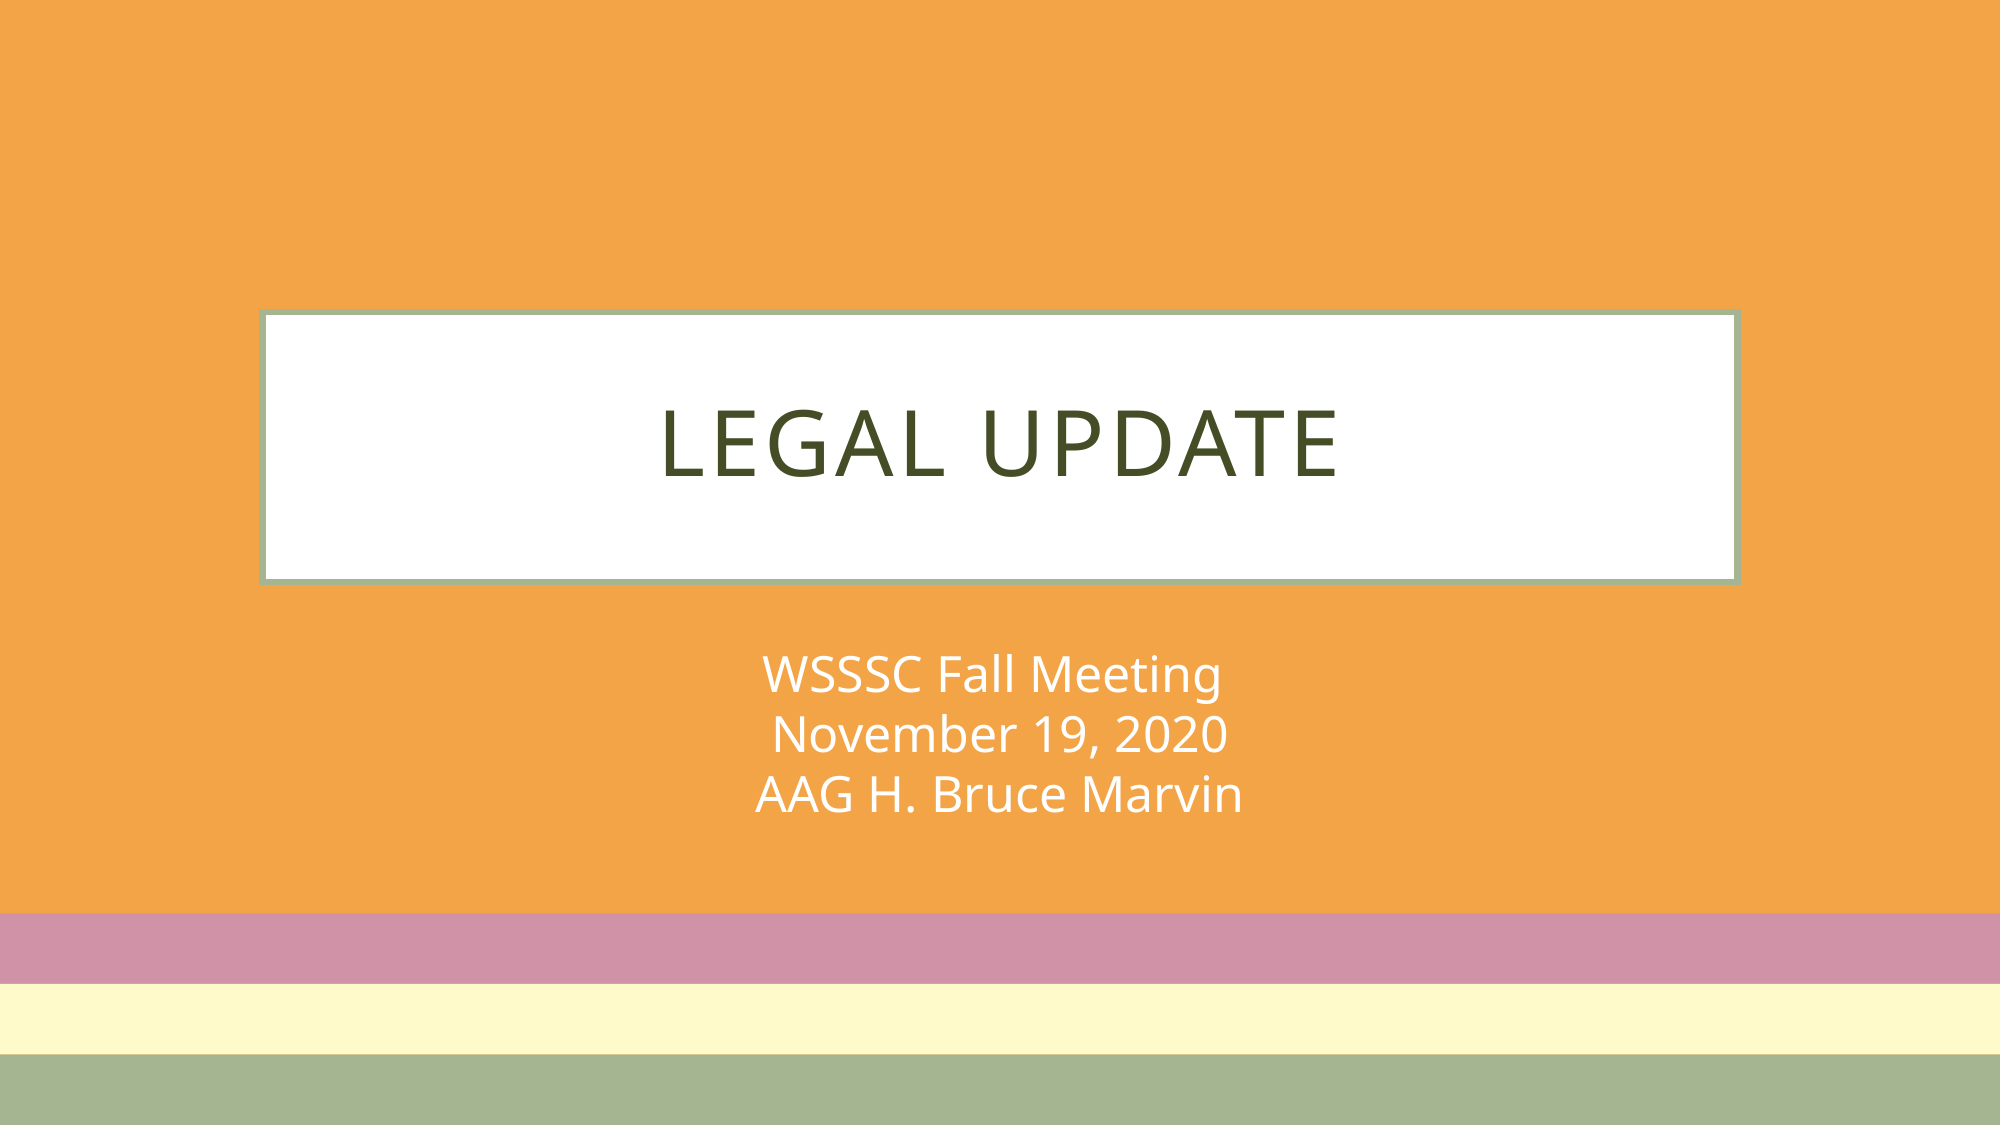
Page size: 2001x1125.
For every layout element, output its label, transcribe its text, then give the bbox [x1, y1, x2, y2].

subtitle WSSSC Fall Meeting November 19, 2020 AAG H. Bruce Marvin [442, 634, 1558, 838]
title Legal update [261, 311, 1738, 583]
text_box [0, 913, 2000, 1125]
